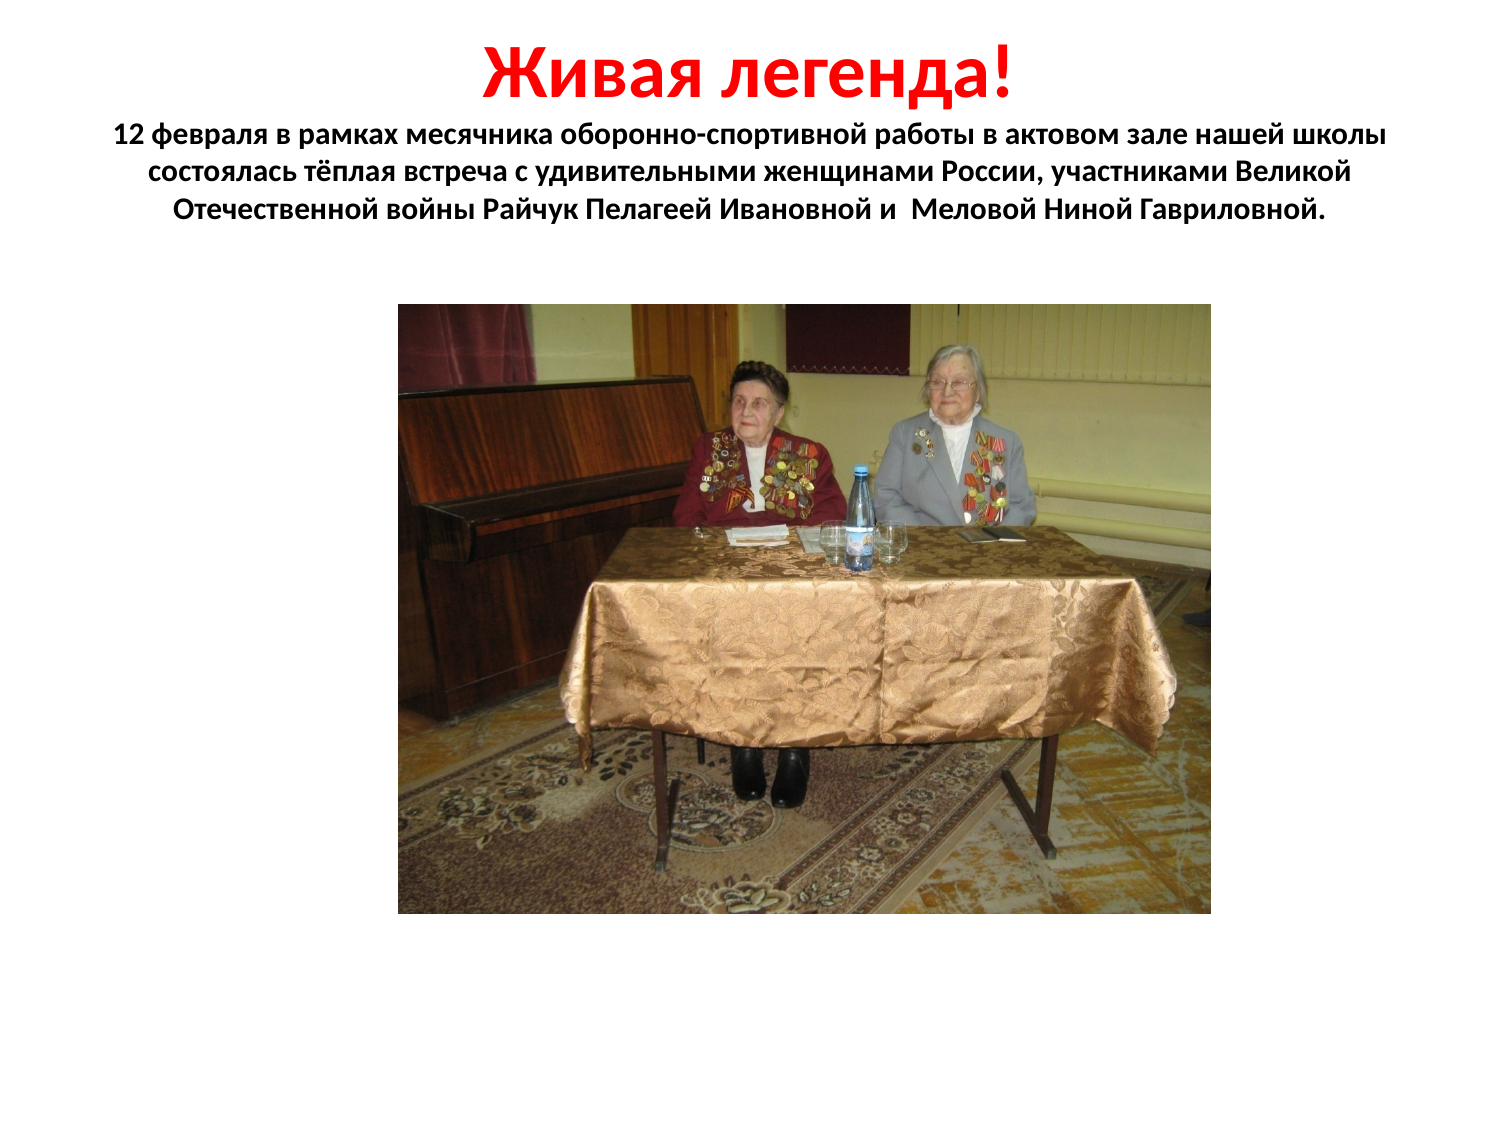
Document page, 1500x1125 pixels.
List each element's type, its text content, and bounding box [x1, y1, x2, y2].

title Живая легенда! 12 февраля в рамках месячника оборонно-спортивной работы в актовом зале нашей школы состоялась тёплая встреча с удивительными женщинами России, участниками Великой Отечественной войны Райчук Пелагеей Ивановной и Меловой Ниной Гавриловной. [75, 0, 1425, 247]
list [398, 304, 1212, 915]
